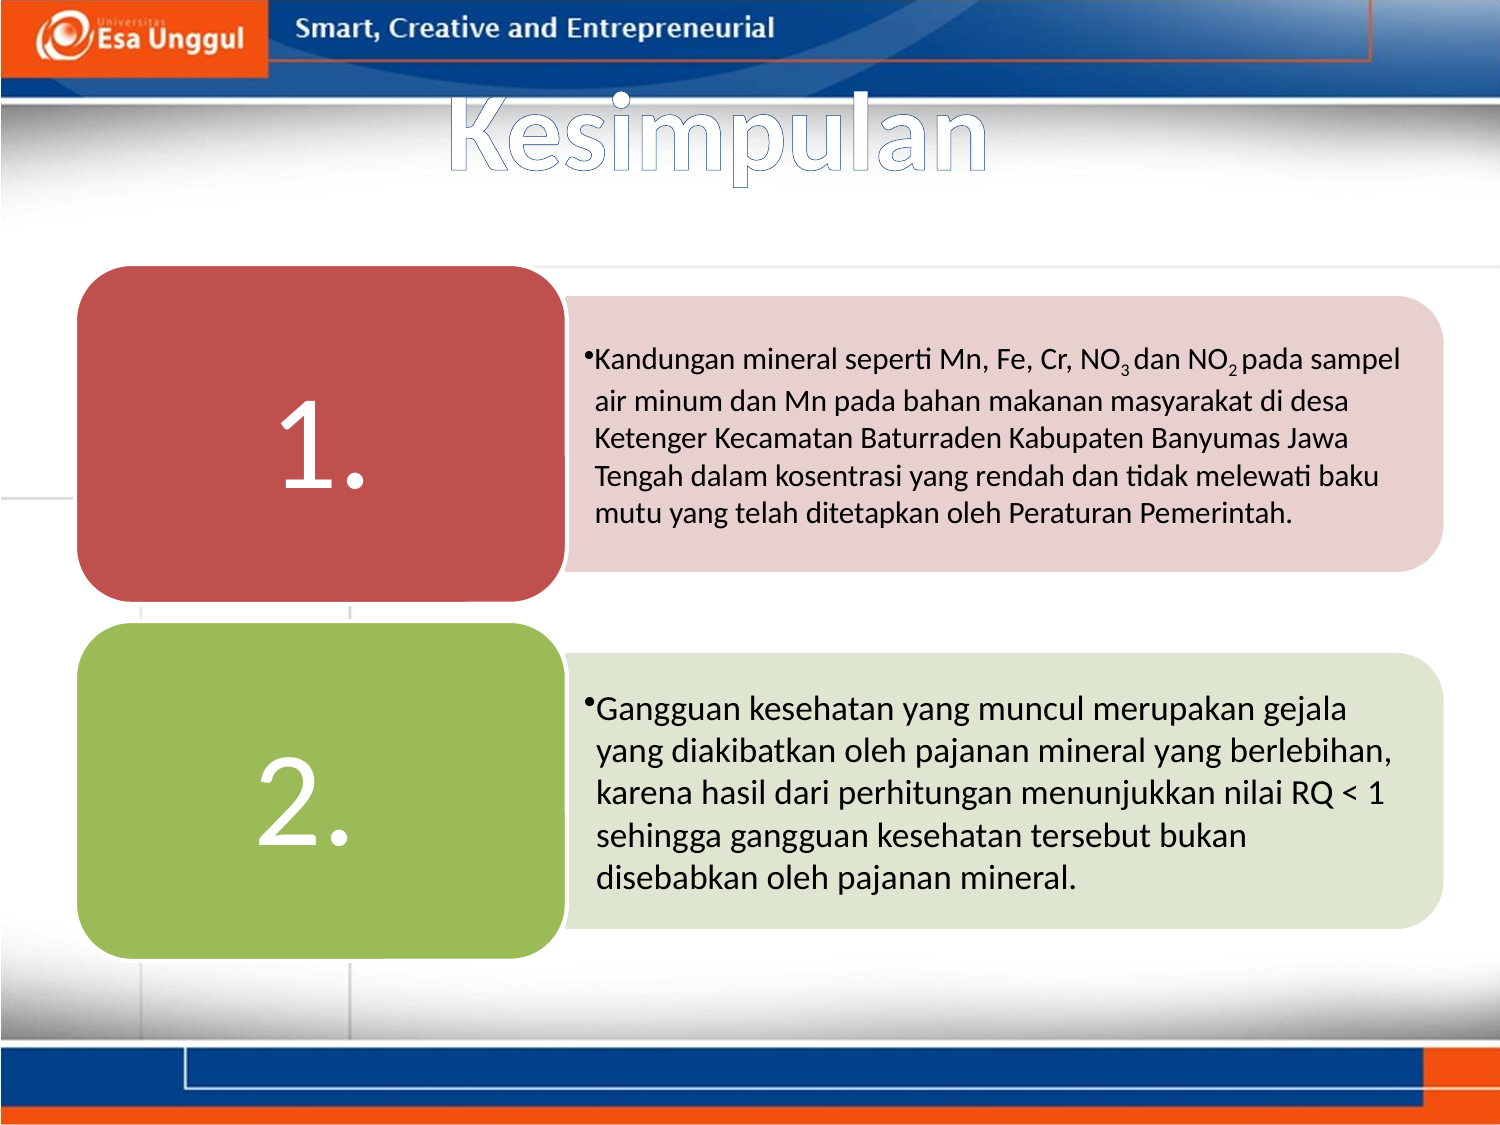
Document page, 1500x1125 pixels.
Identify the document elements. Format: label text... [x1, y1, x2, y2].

picture [0, 0, 1500, 1125]
text_box Kesimpulan [274, 49, 1163, 200]
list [74, 263, 1442, 962]
